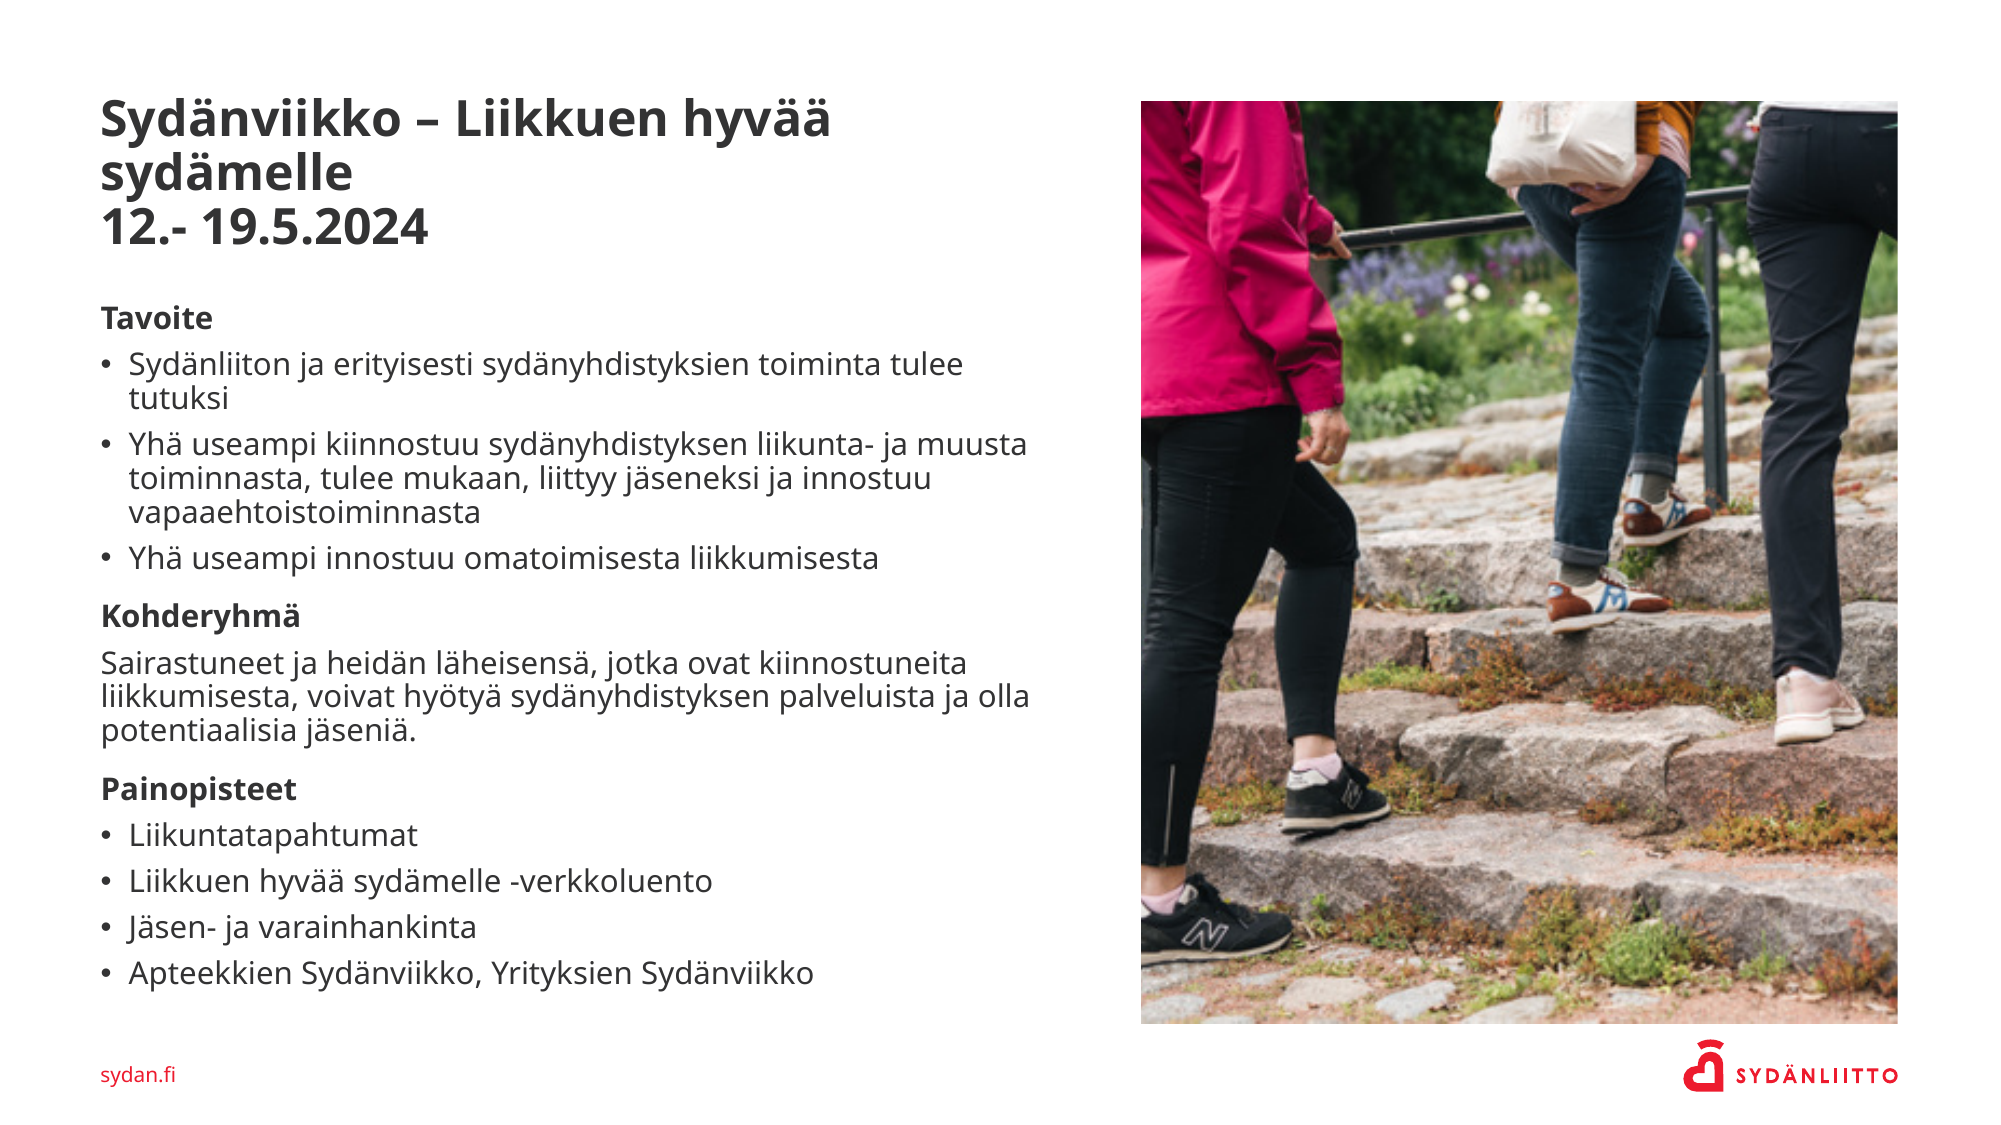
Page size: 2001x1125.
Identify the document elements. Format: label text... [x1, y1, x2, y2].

title Sydänviikko – Liikkuen hyvää sydämelle 12.- 19.5.2024 [85, 85, 1067, 276]
footer sydan.fi [85, 1044, 1555, 1105]
picture [1141, 101, 1898, 1024]
list Tavoite Sydänliiton ja erityisesti sydänyhdistyksien toiminta tulee tutuksi Yhä useampi kiinnostuu sydänyhdistyksen liikunta- ja muusta toiminnasta, tulee mukaan, liittyy jäseneksi ja innostuu vapaaehtoistoiminnasta Yhä useampi innostuu omatoimisesta liikkumisesta Kohderyhmä Sairastuneet ja heidän läheisensä, jotka ovat kiinnostuneita liikkumisesta, voivat hyötyä sydänyhdistyksen palveluista ja olla potentiaalisia jäseniä. ​ Painopisteet Liikuntatapahtumat Liikkuen hyvää sydämelle -verkkoluento Jäsen- ja varainhankinta Apteekkien Sydänviikko, Yrityksien Sydänviikko [85, 295, 1068, 1024]
